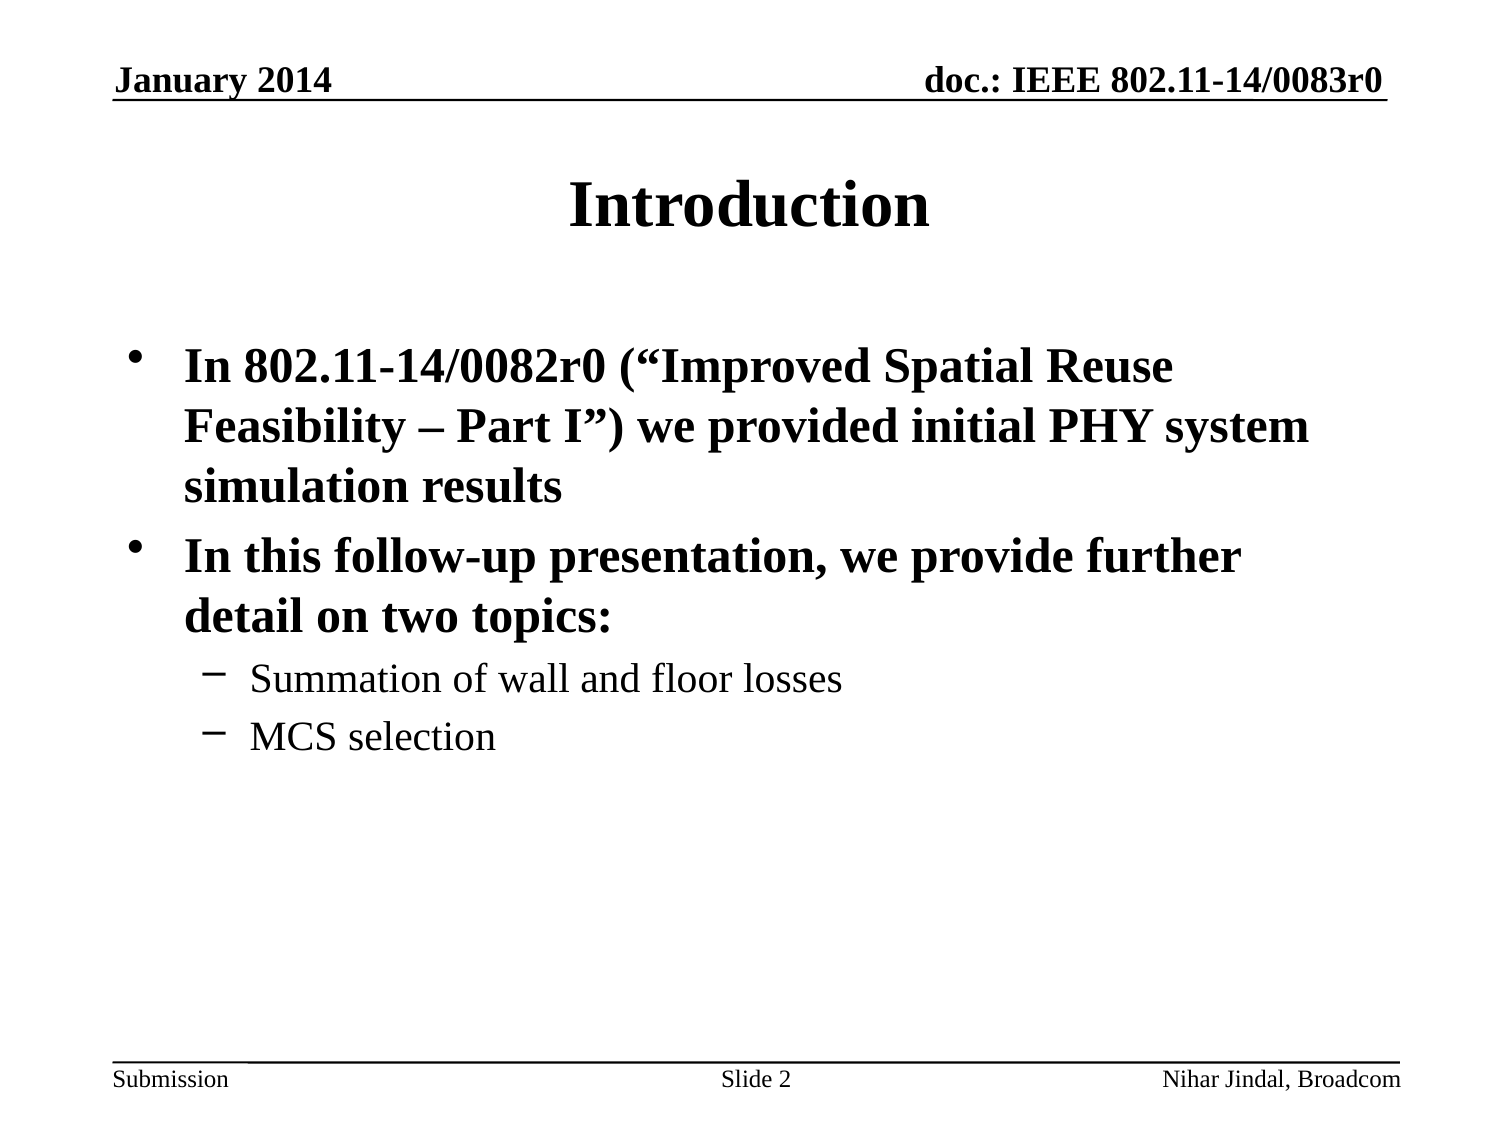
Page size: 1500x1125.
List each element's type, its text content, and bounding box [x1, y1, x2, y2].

title Introduction [112, 112, 1388, 288]
slide_number Slide 2 [712, 1061, 800, 1093]
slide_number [114, 54, 366, 101]
list In 802.11-14/0082r0 (“Improved Spatial Reuse Feasibility – Part I”) we provided initial PHY system simulation results In this follow-up presentation, we provide further detail on two topics: Summation of wall and floor losses MCS selection [112, 324, 1388, 1001]
footer Nihar Jindal, Broadcom [1158, 1061, 1402, 1093]
